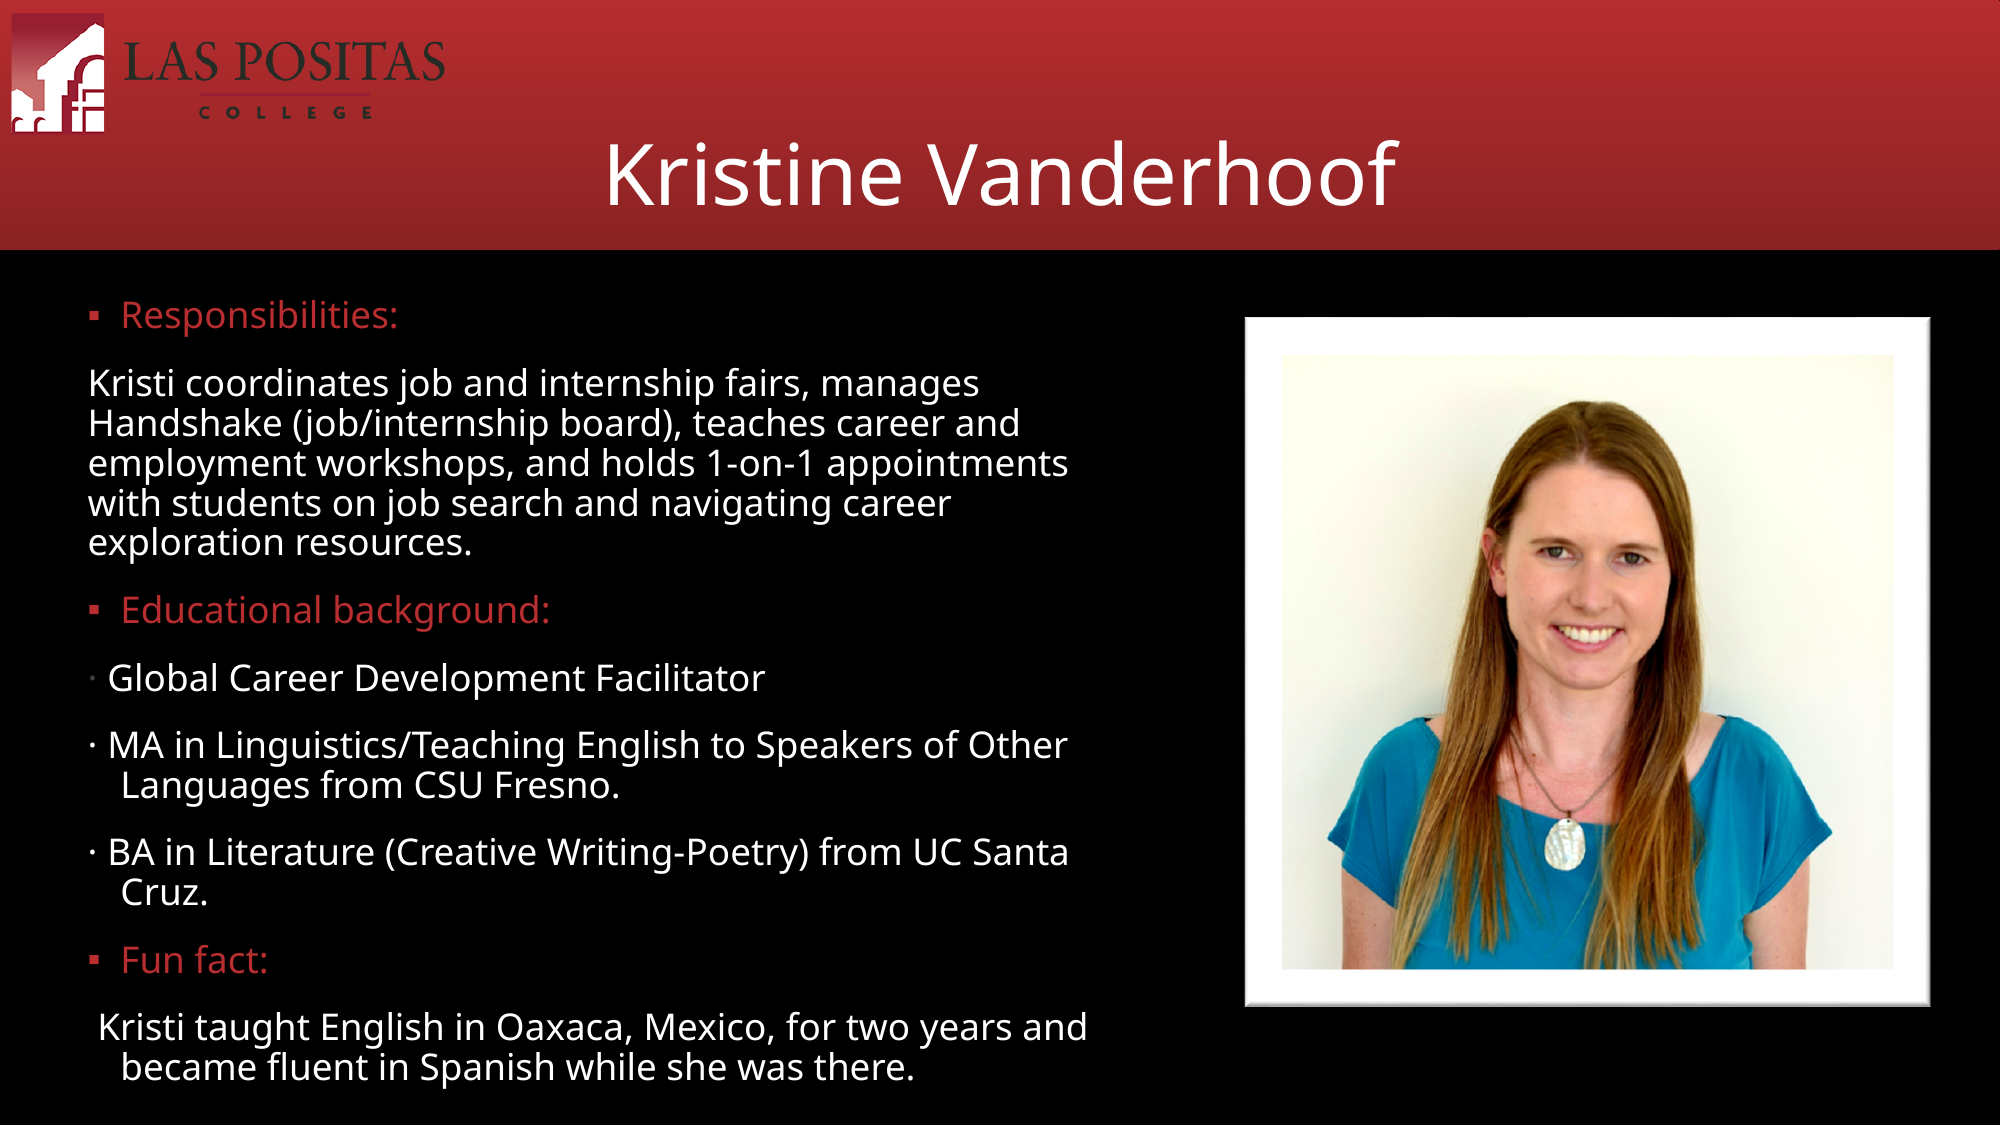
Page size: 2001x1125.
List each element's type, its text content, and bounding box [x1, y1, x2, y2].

picture [6, 9, 452, 139]
list Responsibilities: Kristi coordinates job and internship fairs, manages Handshake (job/internship board), teaches career and employment workshops, and holds 1-on-1 appointments with students on job search and navigating career exploration resources. Educational background: · Global Career Development Facilitator · MA in Linguistics/Teaching English to Speakers of Other Languages from CSU Fresno. · BA in Literature (Creative Writing-Poetry) from UC Santa Cruz. Fun fact: Kristi taught English in Oaxaca, Mexico, for two years and became fluent in Spanish while she was there. [72, 289, 1165, 1099]
title Kristine Vanderhoof [174, 124, 1825, 342]
picture [1227, 305, 1947, 1029]
